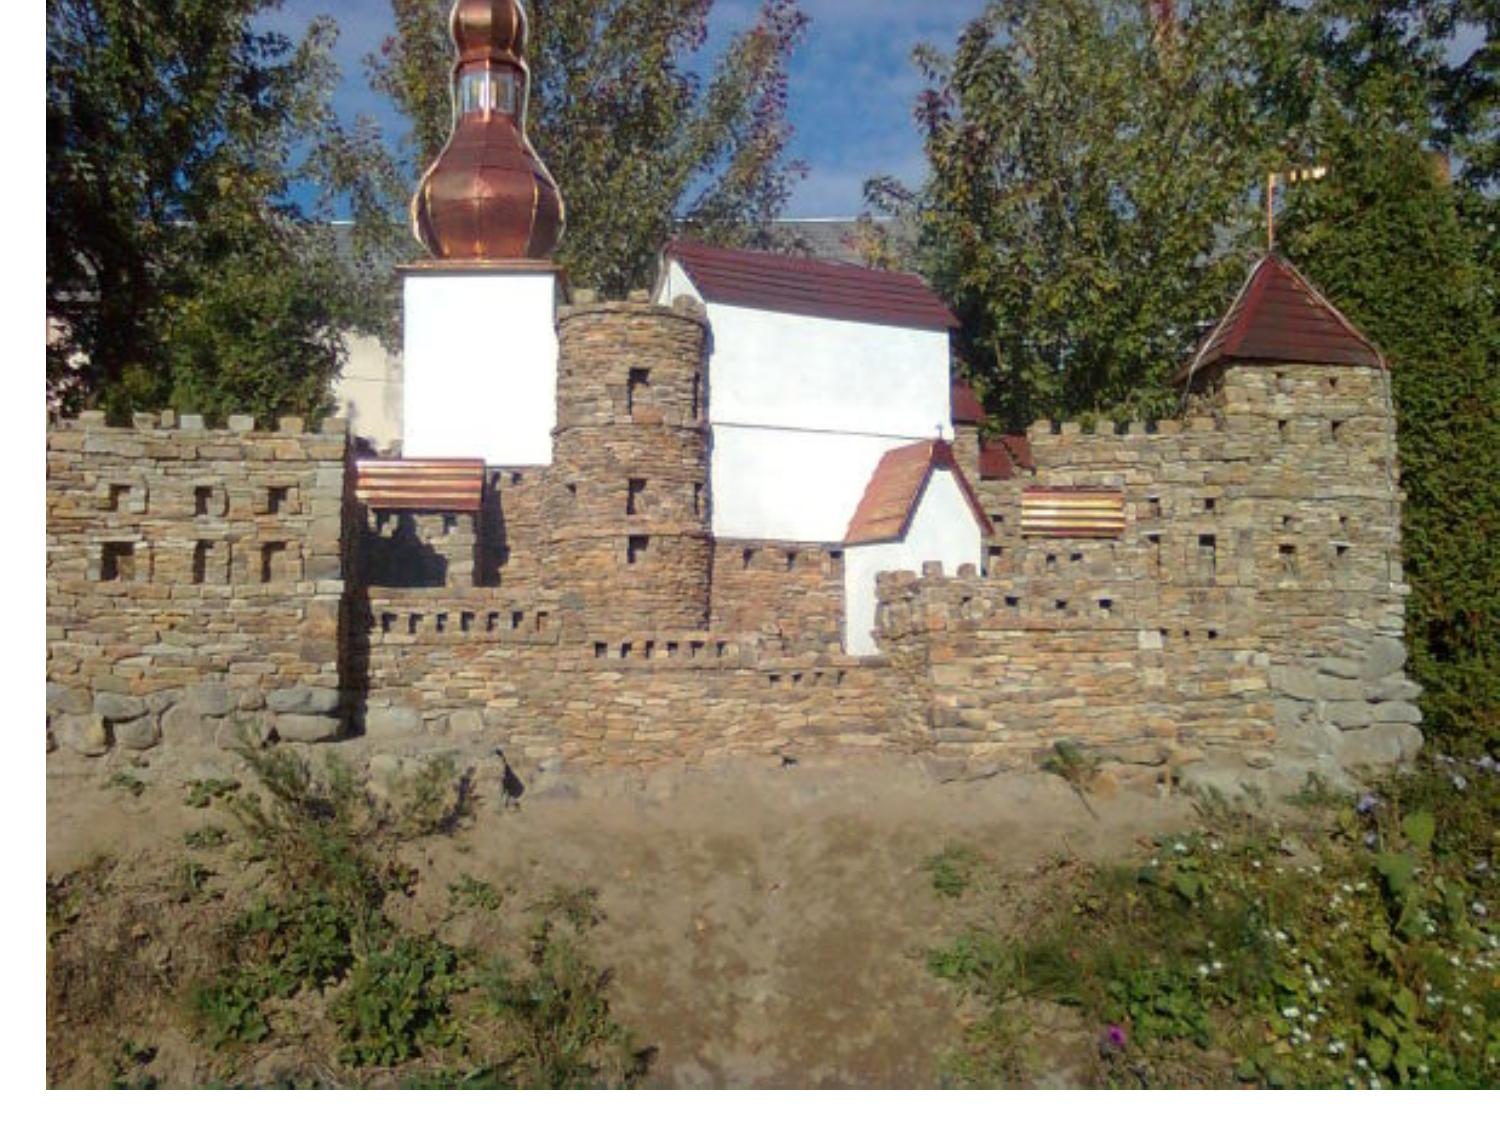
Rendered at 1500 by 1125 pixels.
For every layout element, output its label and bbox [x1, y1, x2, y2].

list [46, 0, 1500, 1091]
